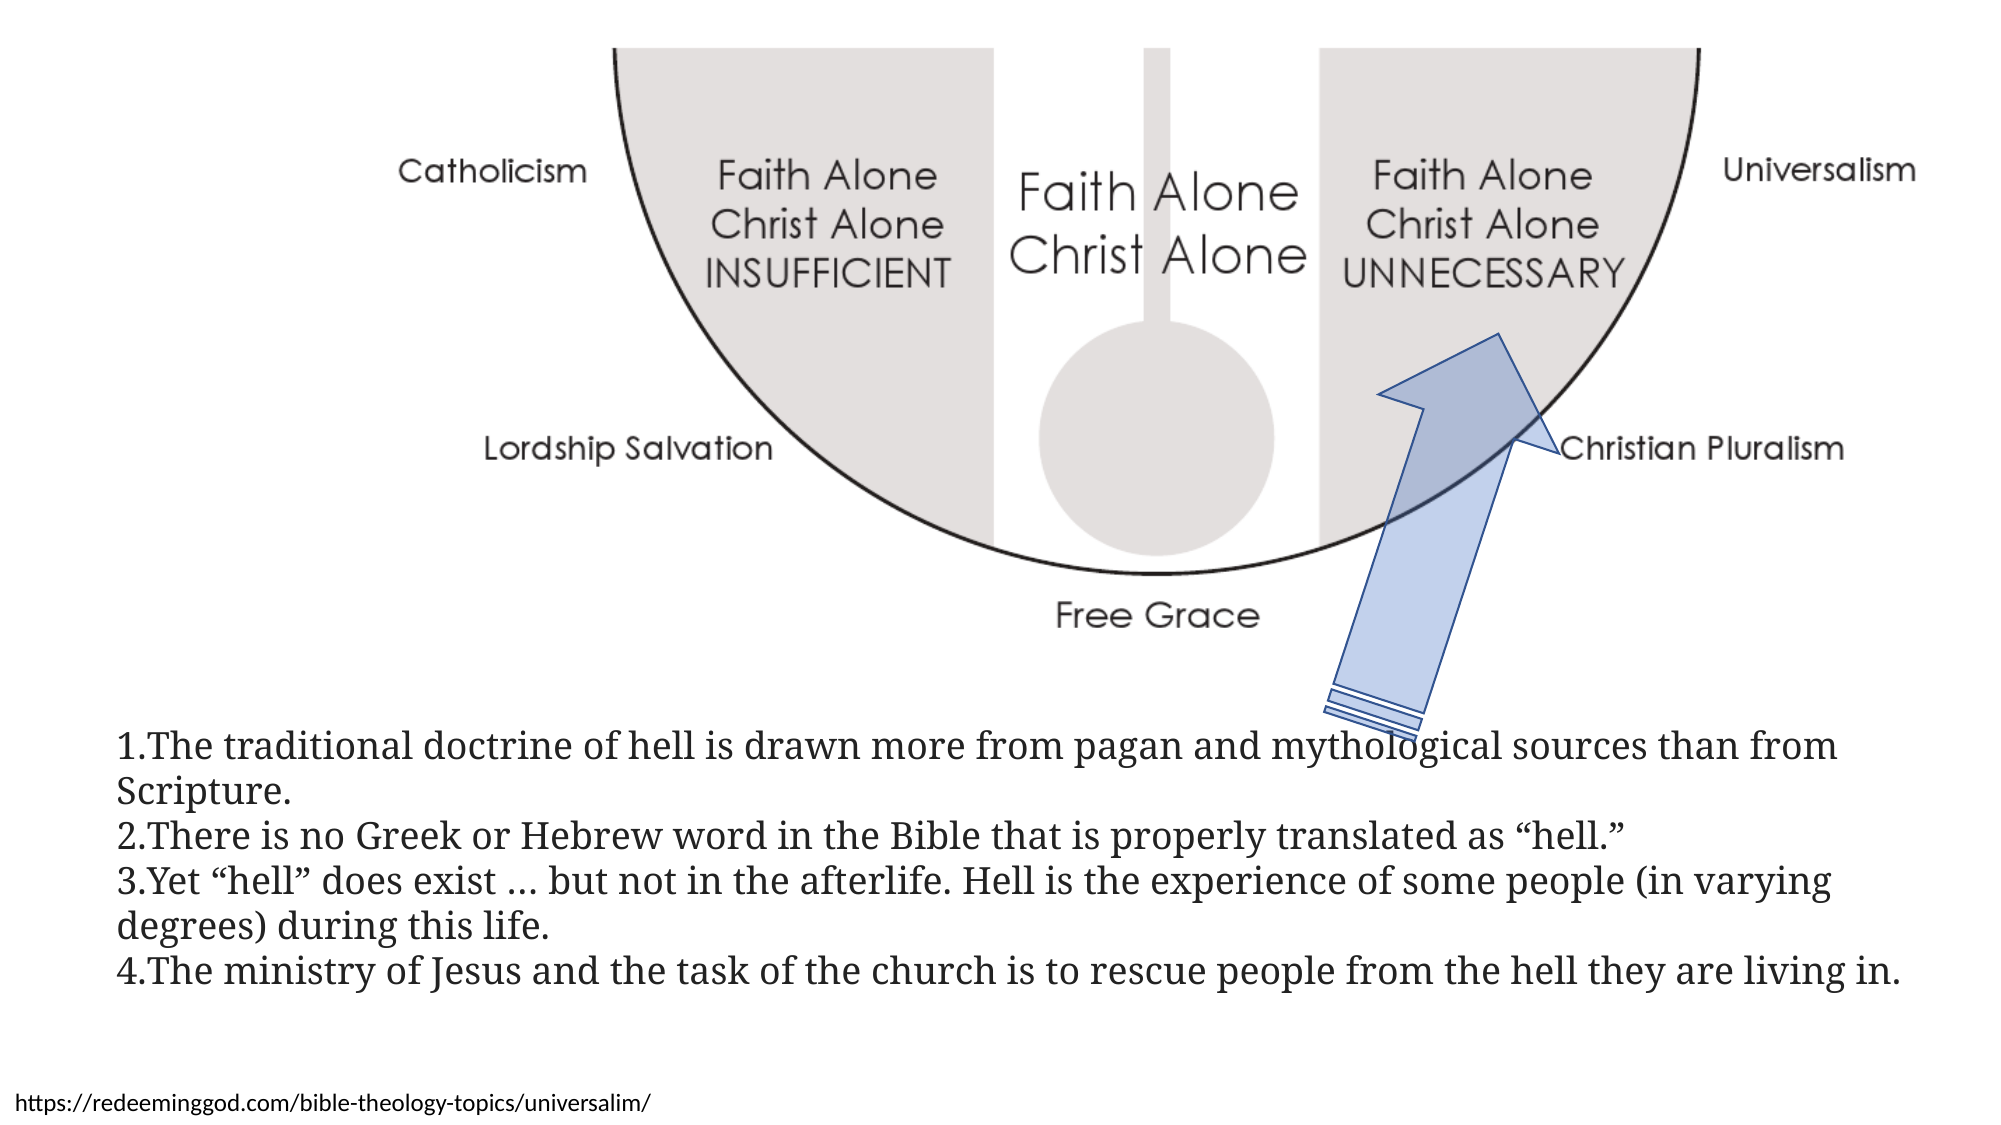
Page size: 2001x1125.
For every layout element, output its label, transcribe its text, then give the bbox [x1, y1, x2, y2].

text_box https://redeeminggod.com/bible-theology-topics/universalim/ [0, 1079, 1000, 1125]
picture [350, 37, 1963, 642]
text_box The traditional doctrine of hell is drawn more from pagan and mythological sources than from Scripture. There is no Greek or Hebrew word in the Bible that is properly translated as “hell.” Yet “hell” does exist … but not in the afterlife. Hell is the experience of some people (in varying degrees) during this life. The ministry of Jesus and the task of the church is to rescue people from the hell they are living in. [101, 714, 1989, 1000]
text_box [1326, 688, 1424, 732]
text_box [1332, 642, 1449, 715]
text_box [1322, 704, 1418, 743]
